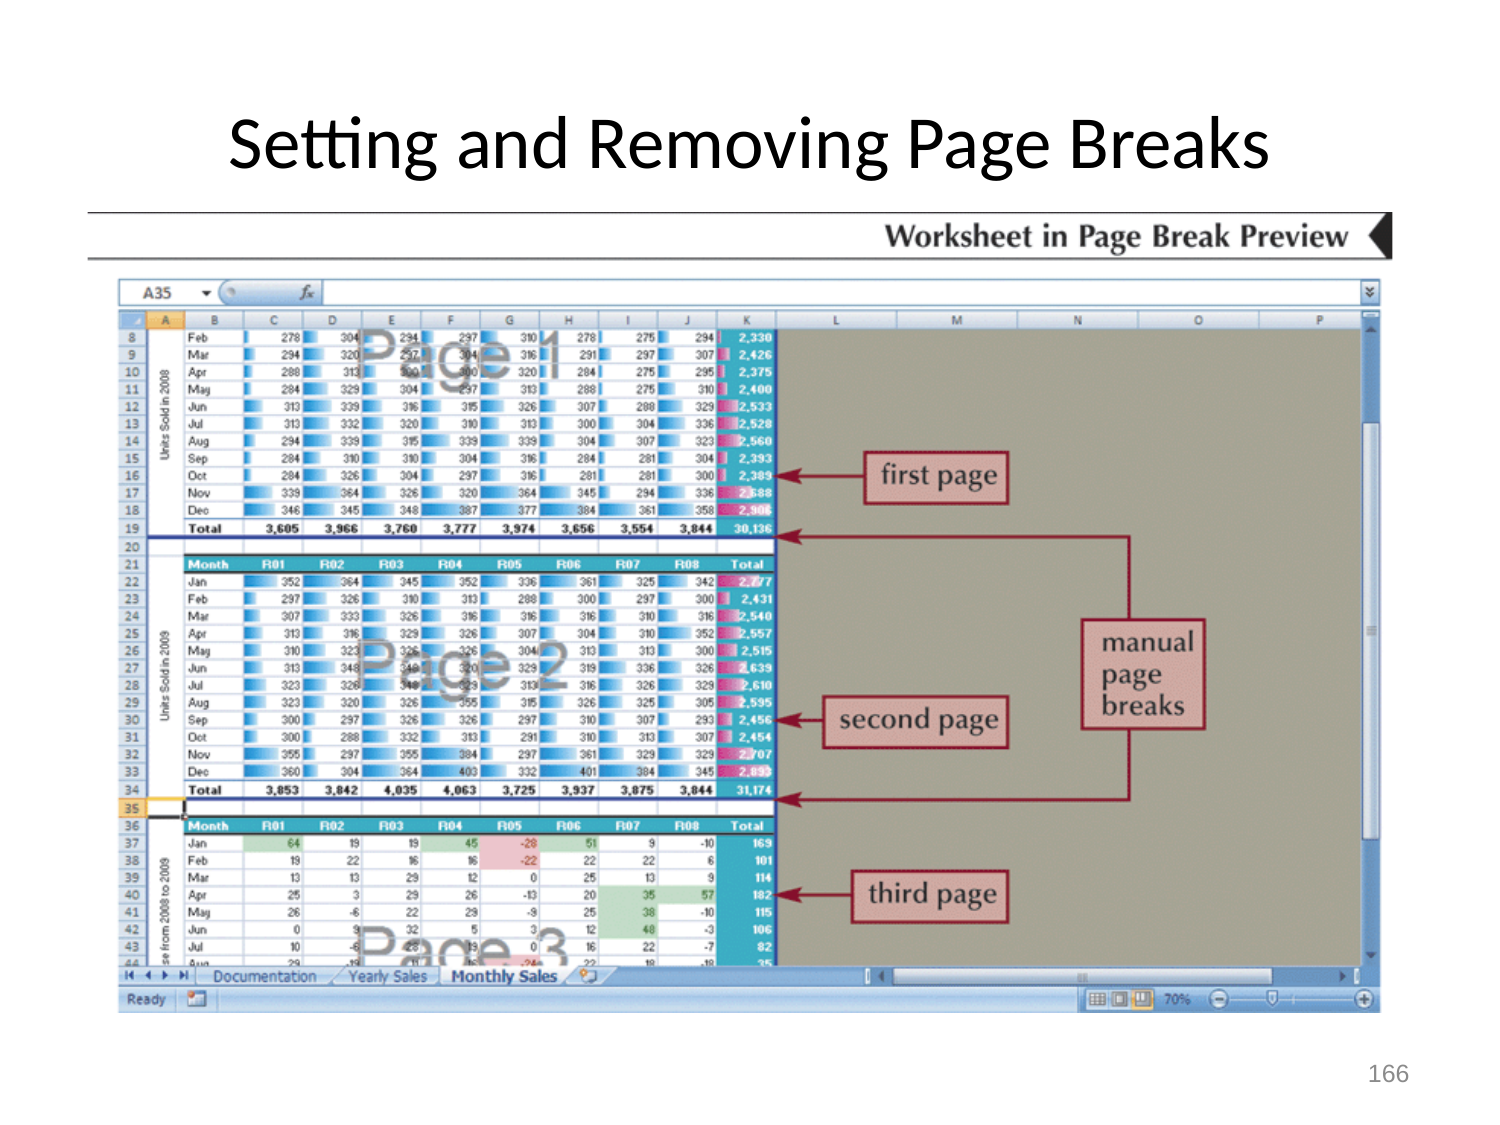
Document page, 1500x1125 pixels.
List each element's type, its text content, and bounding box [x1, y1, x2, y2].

slide_number 166 [1074, 1042, 1425, 1103]
title Setting and Removing Page Breaks [75, 45, 1425, 233]
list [87, 212, 1393, 1013]
